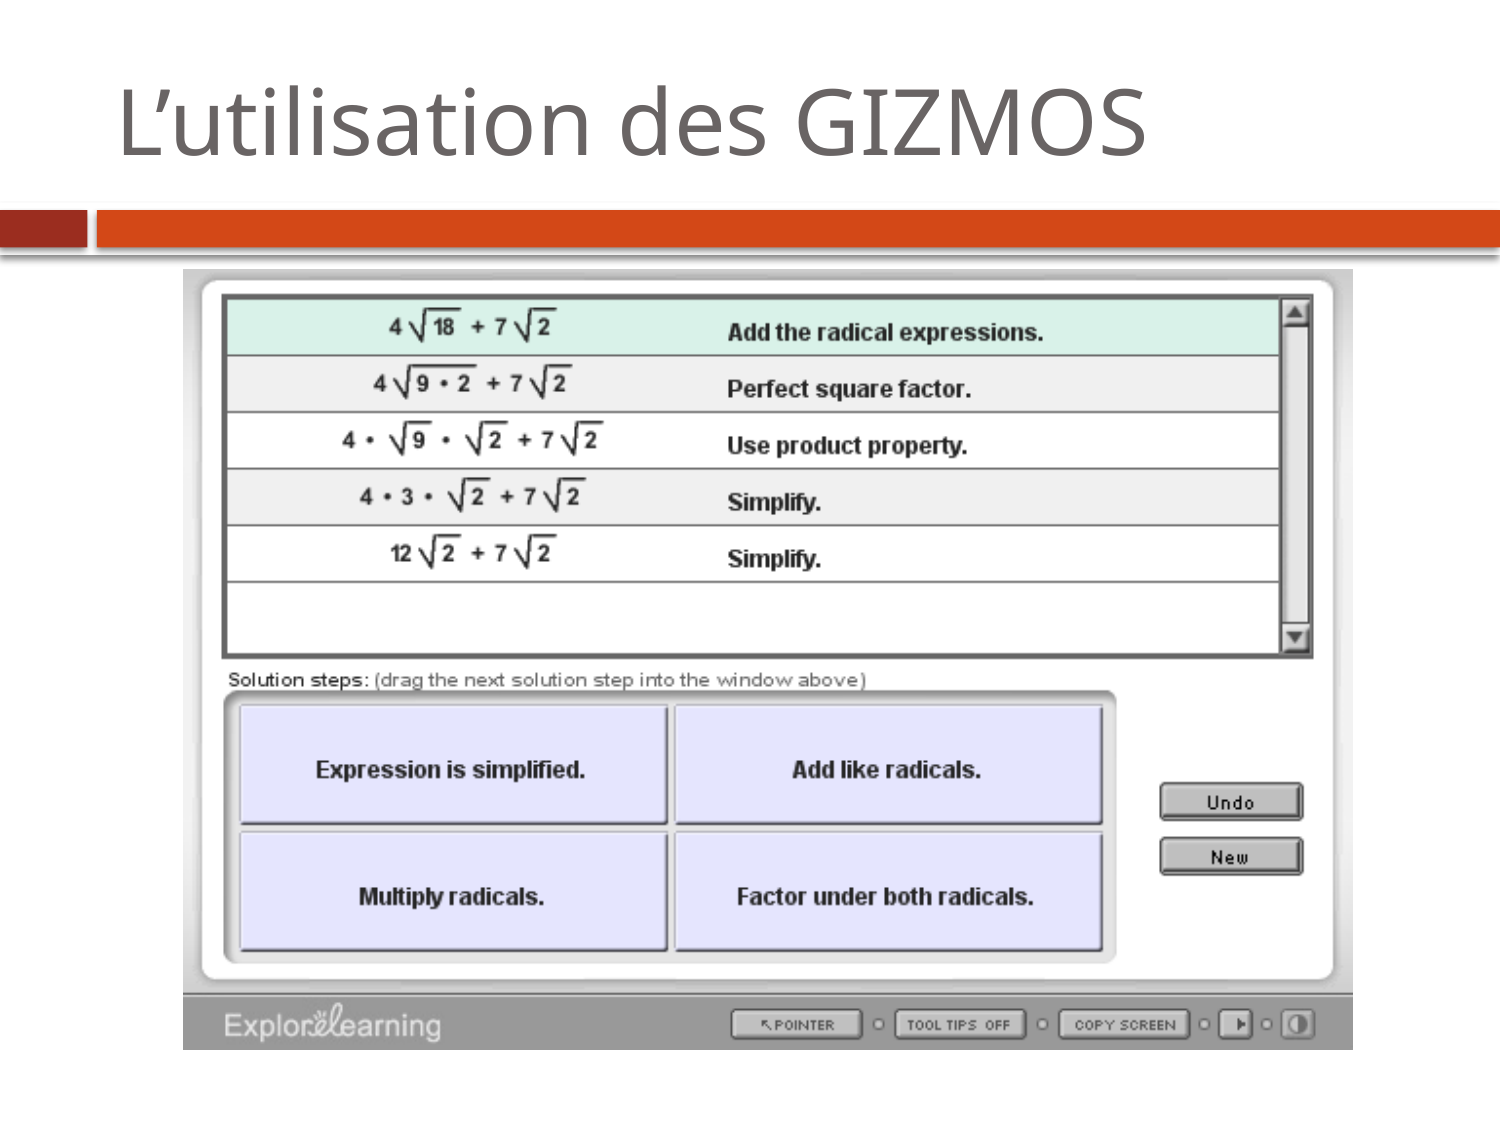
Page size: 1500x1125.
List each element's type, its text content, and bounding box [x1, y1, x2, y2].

picture [182, 269, 1353, 1050]
title L’utilisation des GIZMOS [100, 37, 1438, 200]
